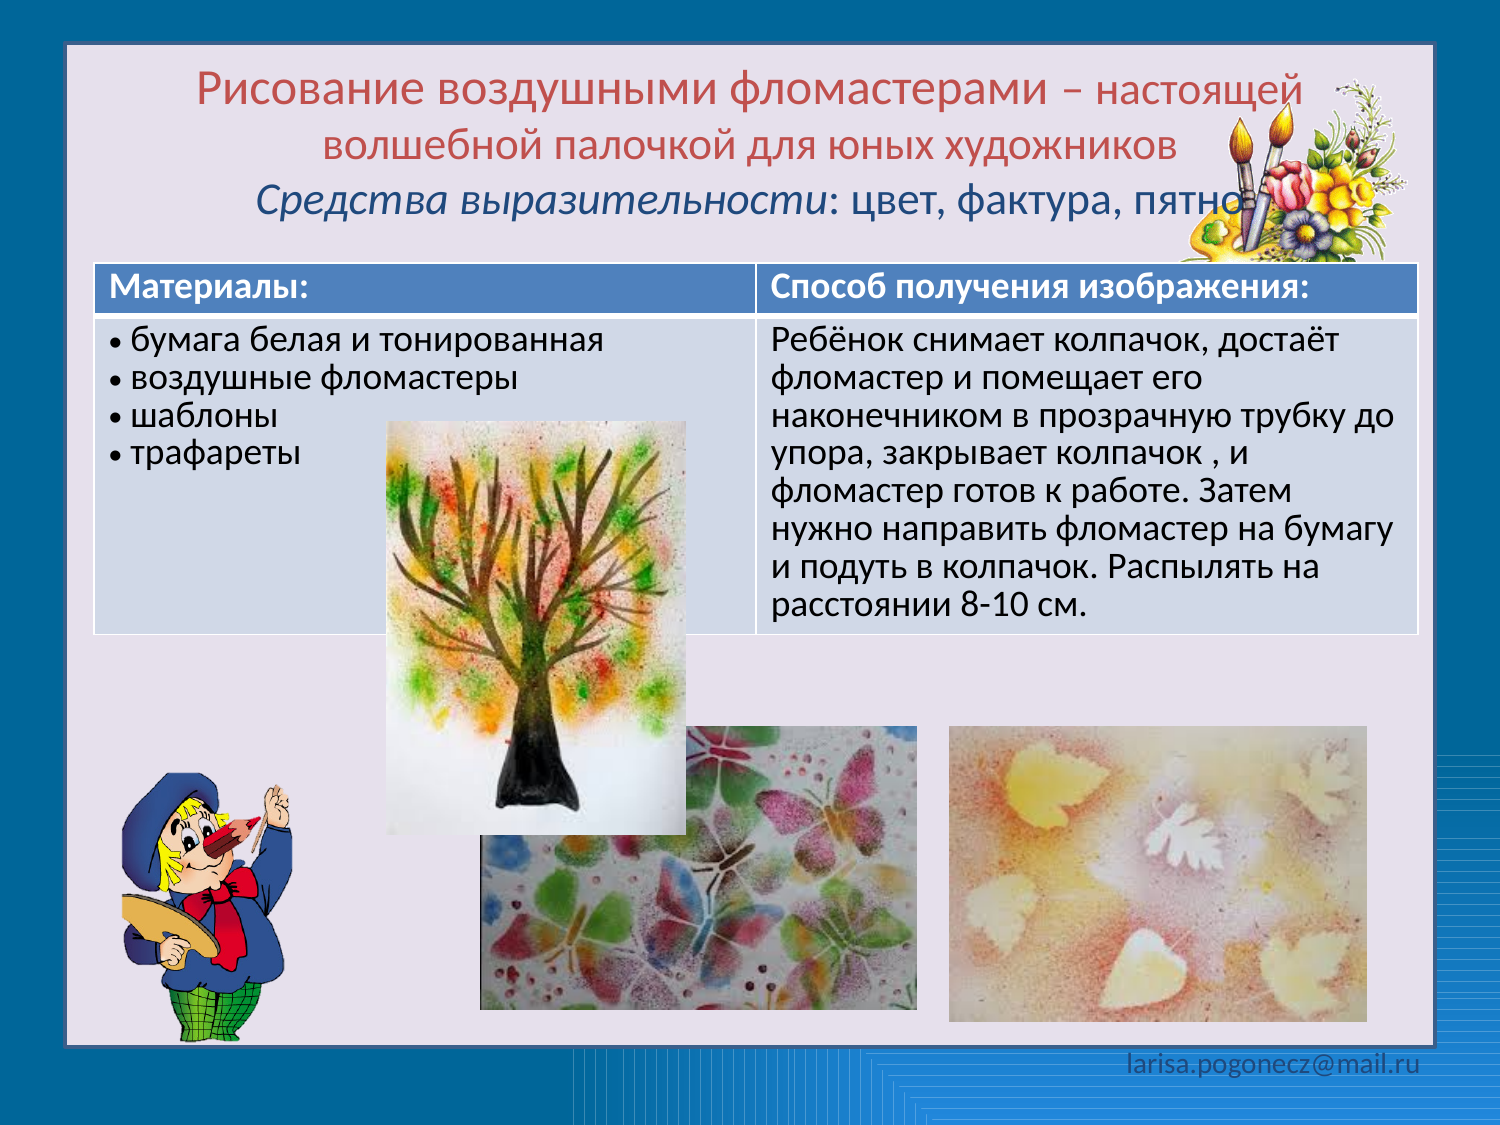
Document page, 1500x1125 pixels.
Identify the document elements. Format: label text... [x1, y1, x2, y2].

picture [1139, 233, 1421, 386]
table_cell Ребёнок снимает колпачок, достаёт фломастер и помещает его наконечником в прозрачную трубку до упора, закрывает колпачок , и фломастер готов к работе. Затем нужно направить фломастер на бумагу и подуть в колпачок. Распылять на расстоянии 8-10 см. [757, 319, 1417, 634]
picture [100, 739, 313, 1048]
picture [948, 726, 1367, 1023]
table_header Способ получения изображения: [757, 264, 1417, 313]
table_header Материалы: [95, 264, 755, 313]
title Рисование воздушными фломастерами – настоящей волшебной палочкой для юных художников Средства выразительности: цвет, фактура, пятно [75, 45, 1425, 233]
table_cell бумага белая и тонированная воздушные фломастеры шаблоны трафареты [95, 319, 755, 634]
picture [386, 421, 917, 1010]
